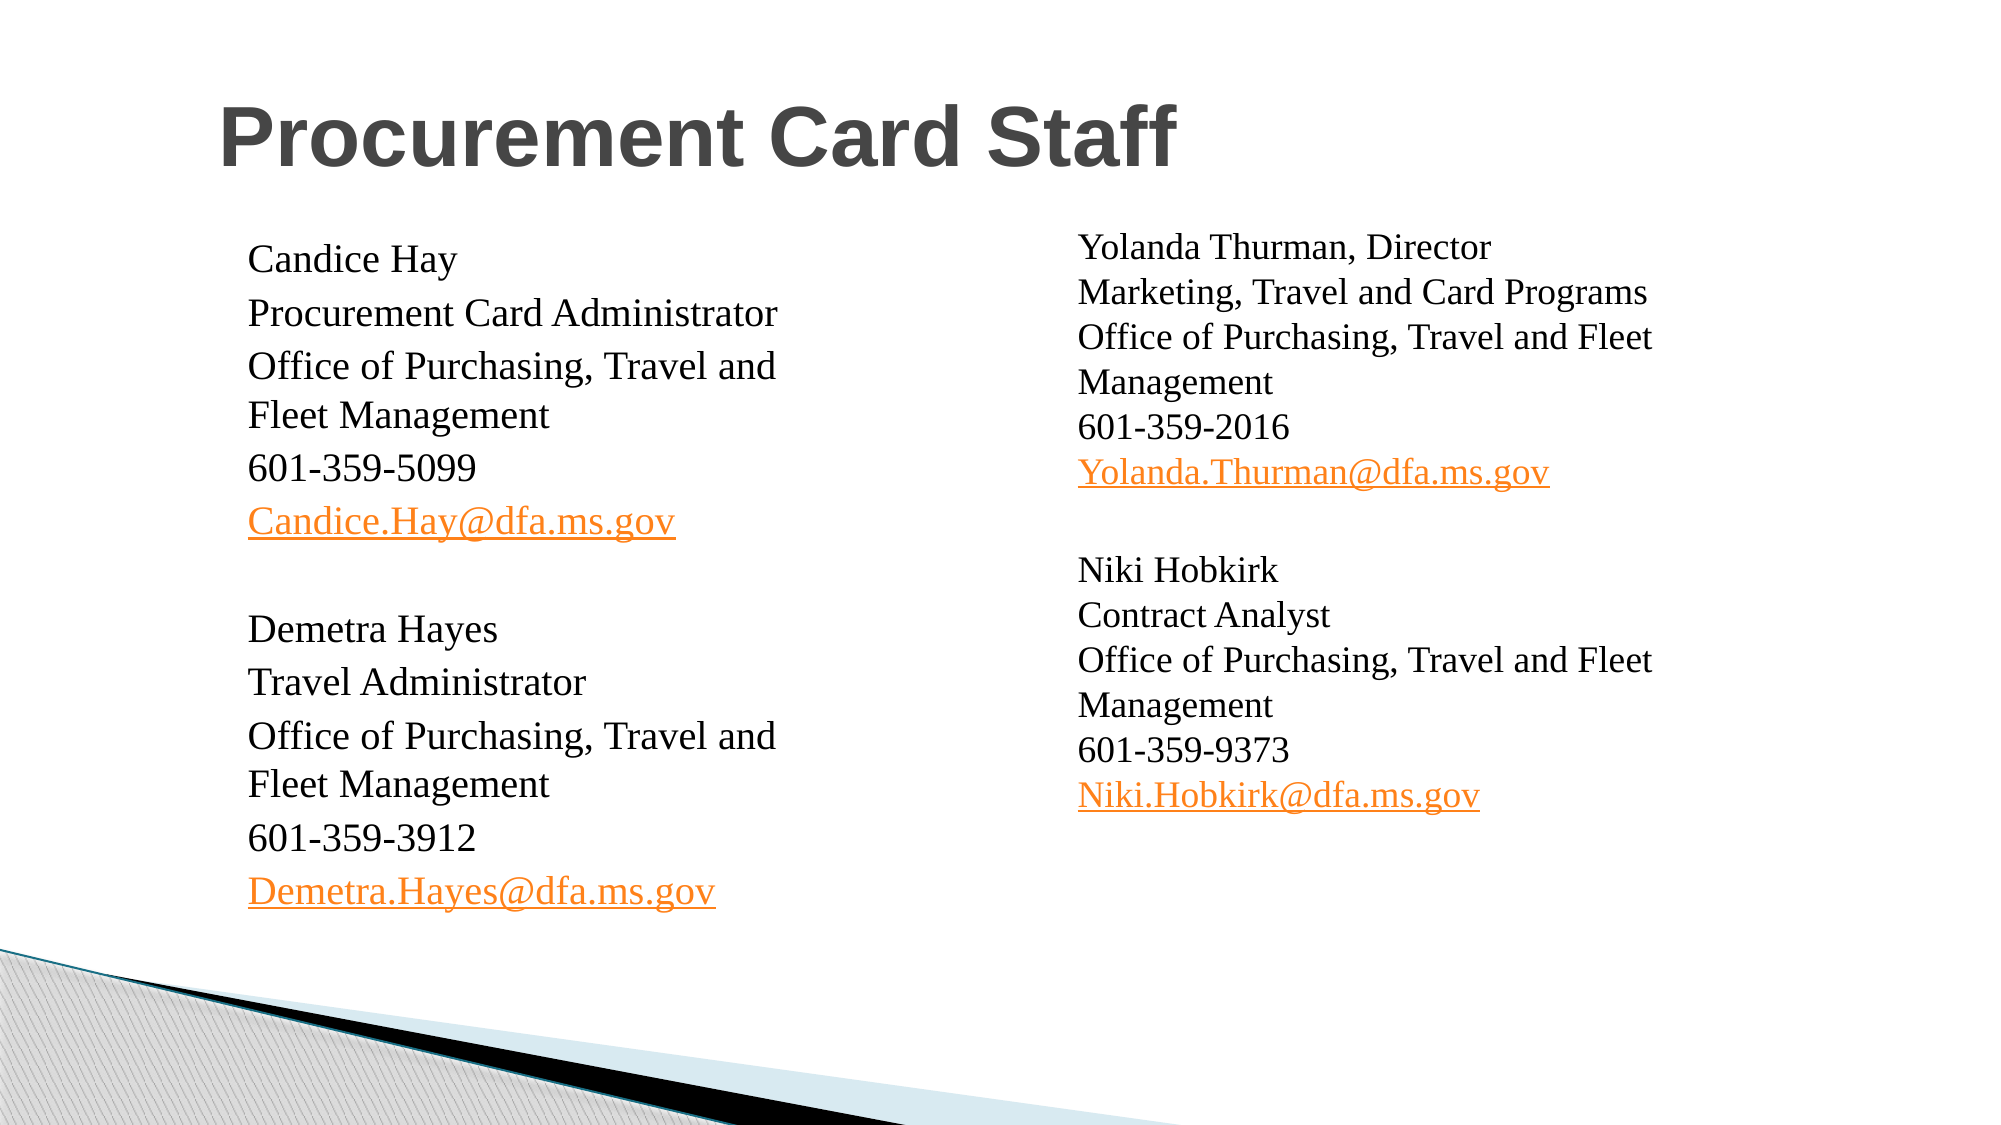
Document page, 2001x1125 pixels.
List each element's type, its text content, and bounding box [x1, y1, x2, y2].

title Procurement Card Staff [203, 15, 1770, 248]
list Candice Hay Procurement Card Administrator Office of Purchasing, Travel and Fleet Management 601-359-5099 Candice.Hay@dfa.ms.gov Demetra Hayes Travel Administrator Office of Purchasing, Travel and Fleet Management 601-359-3912 Demetra.Hayes@dfa.ms.gov [215, 224, 884, 926]
list Yolanda Thurman, Director Marketing, Travel and Card Programs Office of Purchasing, Travel and Fleet Management 601-359-2016 Yolanda.Thurman@dfa.ms.gov Niki Hobkirk Contract Analyst Office of Purchasing, Travel and Fleet Management 601-359-9373 Niki.Hobkirk@dfa.ms.gov [1044, 213, 1687, 968]
